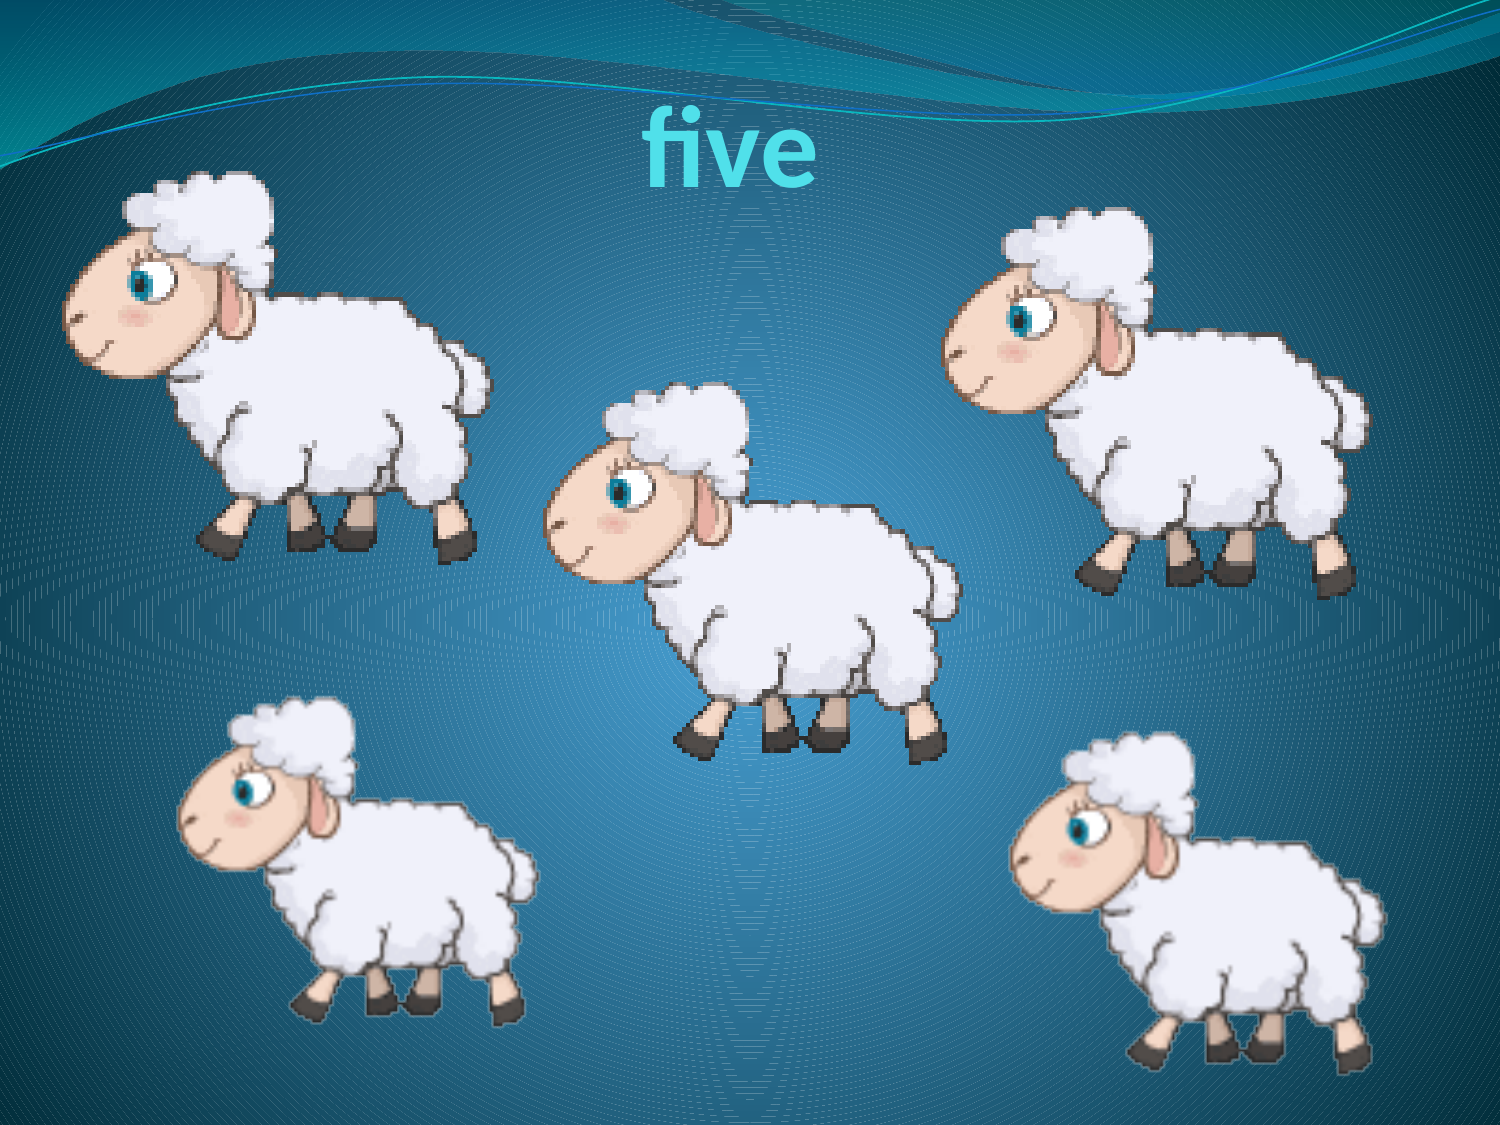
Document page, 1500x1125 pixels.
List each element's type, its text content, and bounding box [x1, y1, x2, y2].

picture [175, 691, 560, 1032]
picture [1007, 726, 1407, 1081]
title five [87, 58, 1376, 211]
picture [538, 198, 1395, 771]
picture [58, 163, 516, 570]
